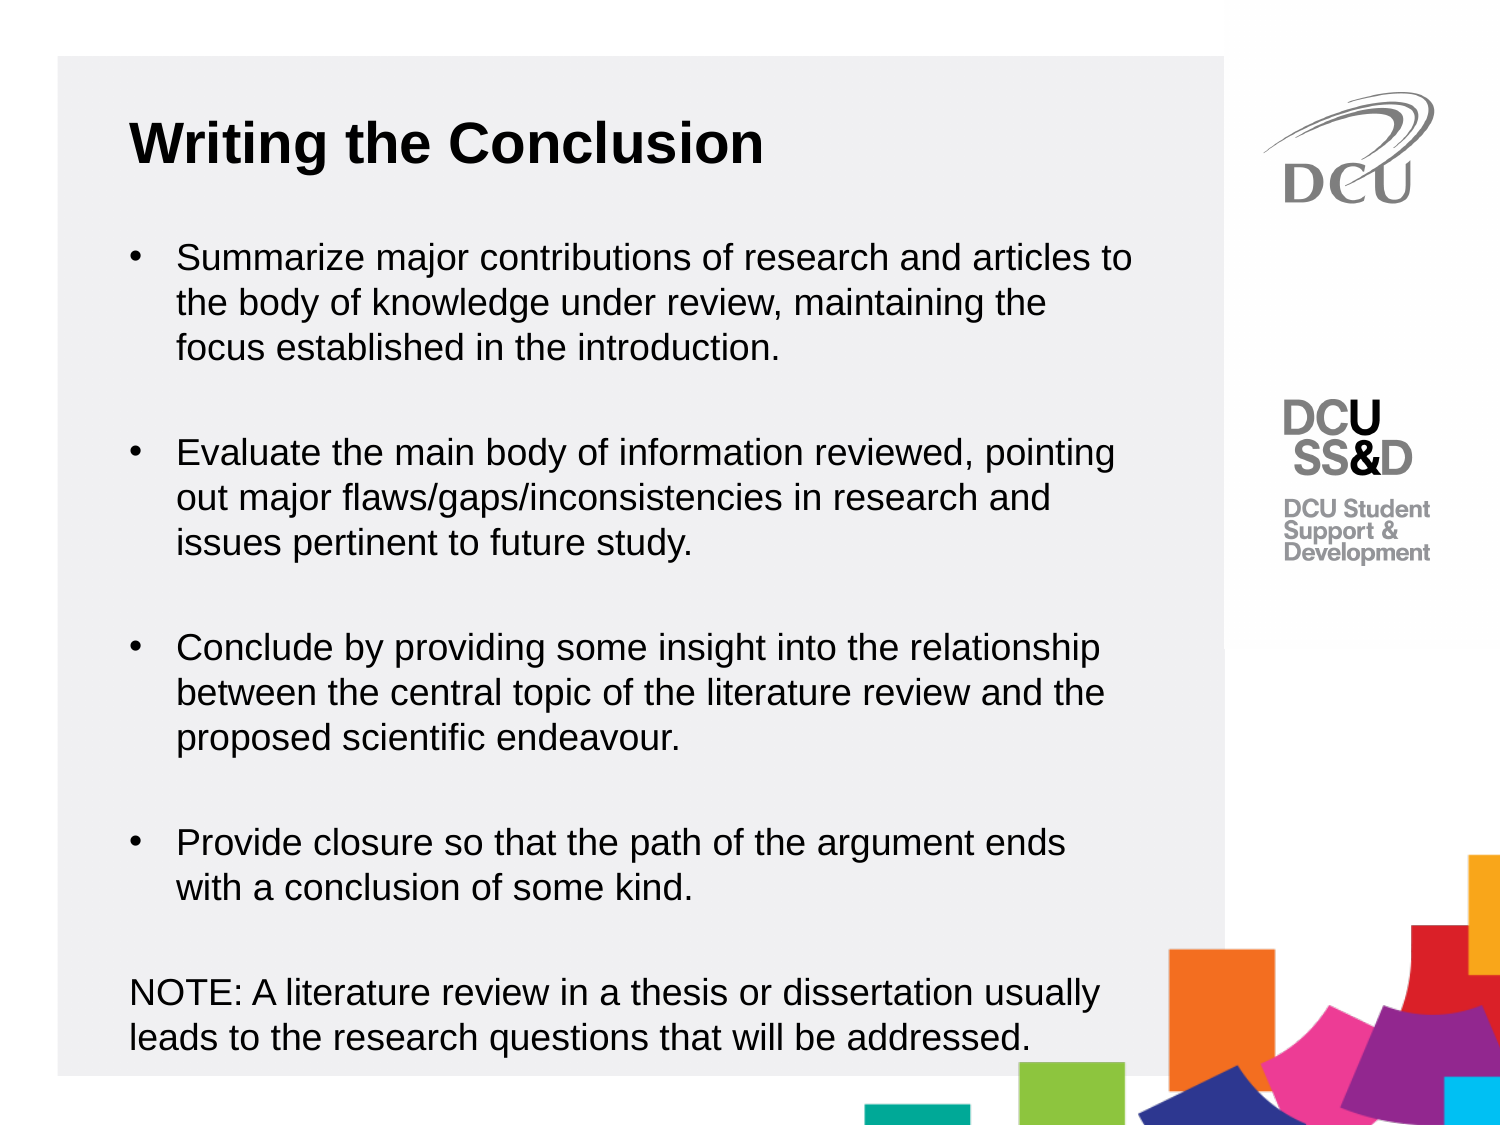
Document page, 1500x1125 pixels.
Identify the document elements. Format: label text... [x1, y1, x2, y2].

list Writing the Conclusion [114, 97, 1171, 226]
picture [57, 0, 1500, 1125]
list Summarize major contributions of research and articles to the body of knowledge under review, maintaining the focus established in the introduction. Evaluate the main body of information reviewed, pointing out major flaws/gaps/inconsistencies in research and issues pertinent to future study. Conclude by providing some insight into the relationship between the central topic of the literature review and the proposed scientific endeavour. Provide closure so that the path of the argument ends with a conclusion of some kind. NOTE: A literature review in a thesis or dissertation usually leads to the research questions that will be addressed. [114, 226, 1156, 1109]
